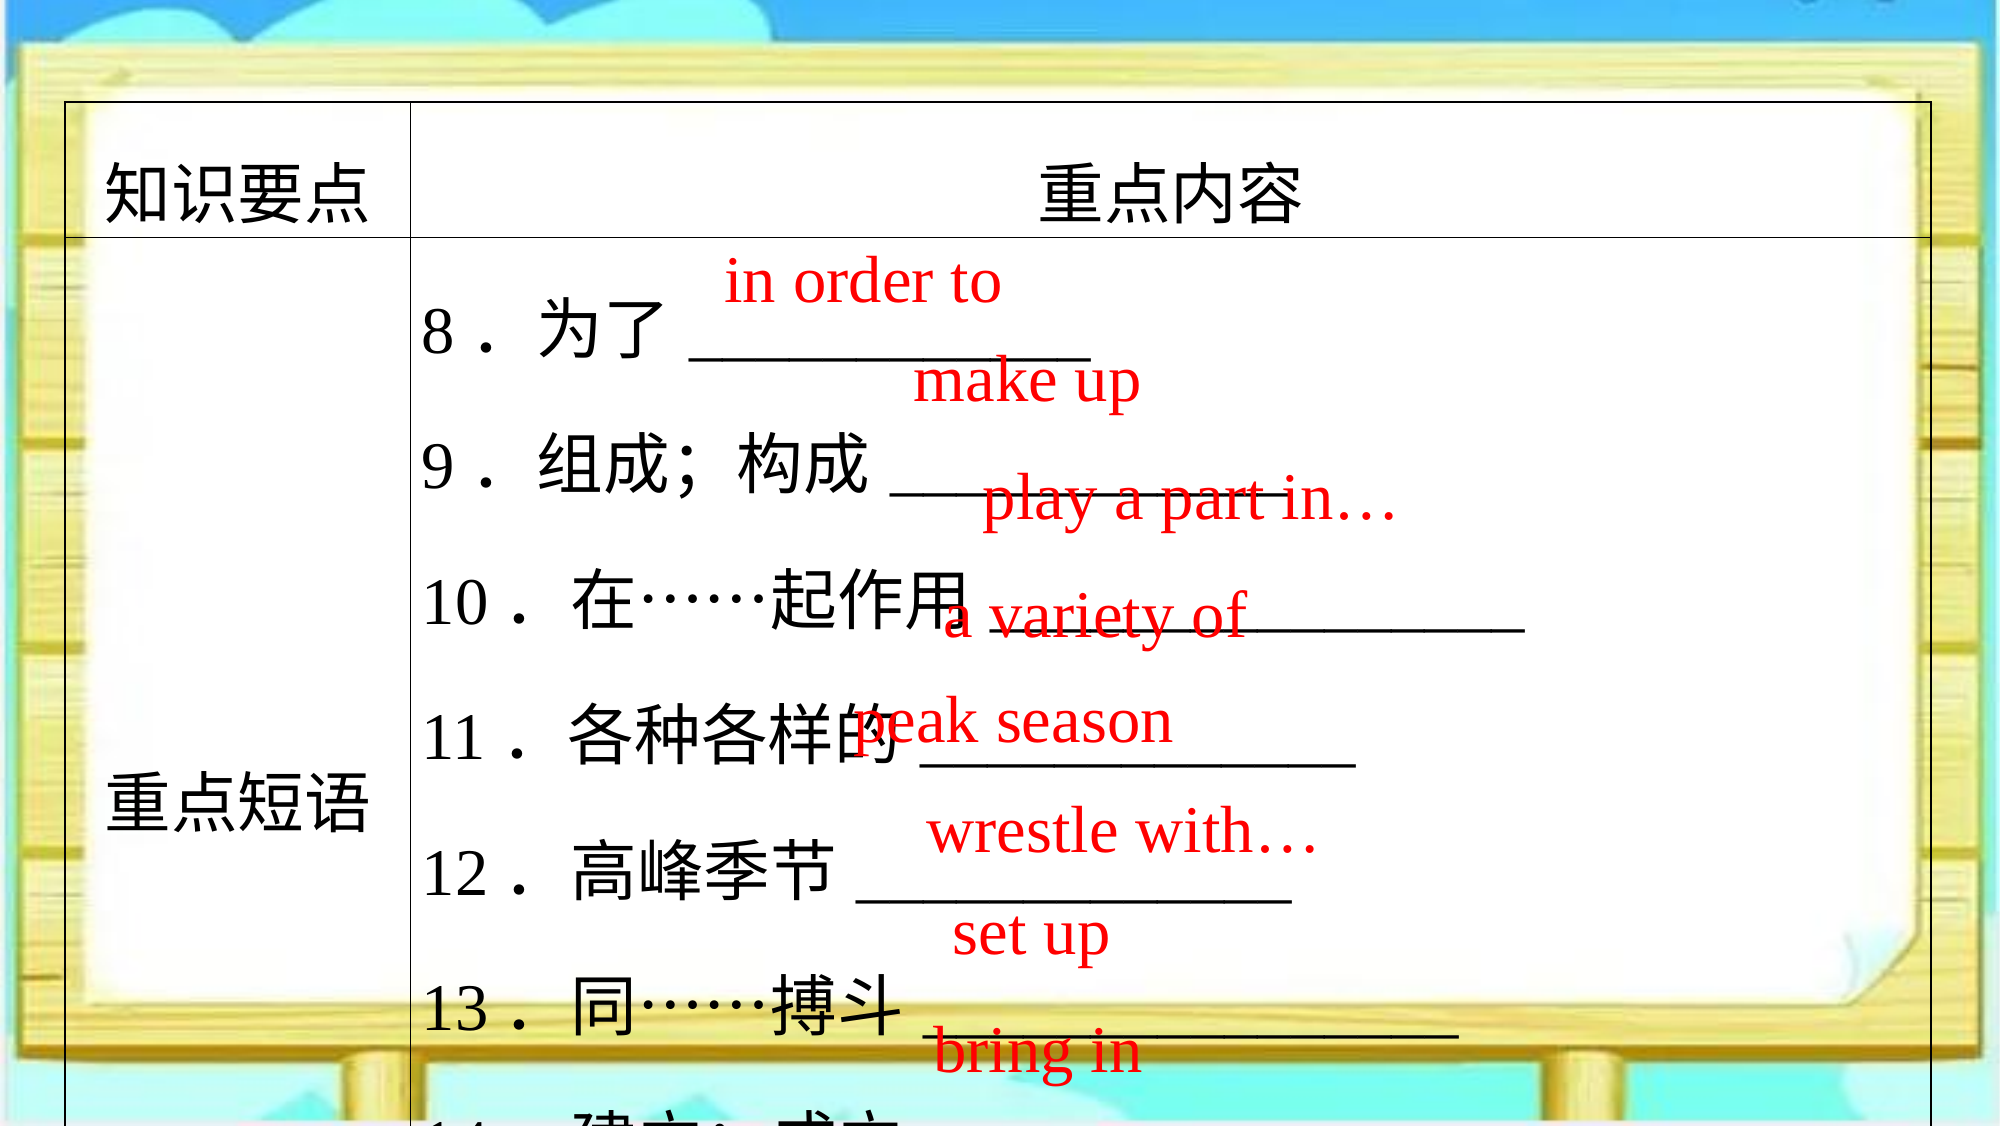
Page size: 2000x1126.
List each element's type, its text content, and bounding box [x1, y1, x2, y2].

table_cell 8．为了____________ 9．组成；构成____________ 10．在……起作用________________ 11．各种各样的_____________ 12．高峰季节_____________ 13．同……搏斗________________ 14．建立；成立__________ 15．引进；吸引__________ [411, 238, 1930, 1126]
table_header 重点内容 [411, 103, 1930, 237]
text_box in order to [709, 228, 1102, 324]
table_header 知识要点 [66, 103, 410, 237]
text_box a variety of [928, 563, 1346, 658]
text_box set up [937, 880, 1209, 976]
text_box play a part in… [967, 444, 1499, 540]
text_box make up [898, 326, 1241, 422]
table_cell 重点短语 [66, 238, 410, 1126]
picture [0, 0, 2000, 1126]
text_box wrestle with… [911, 778, 1420, 874]
text_box peak season [838, 667, 1273, 763]
text_box bring in [918, 998, 1241, 1094]
